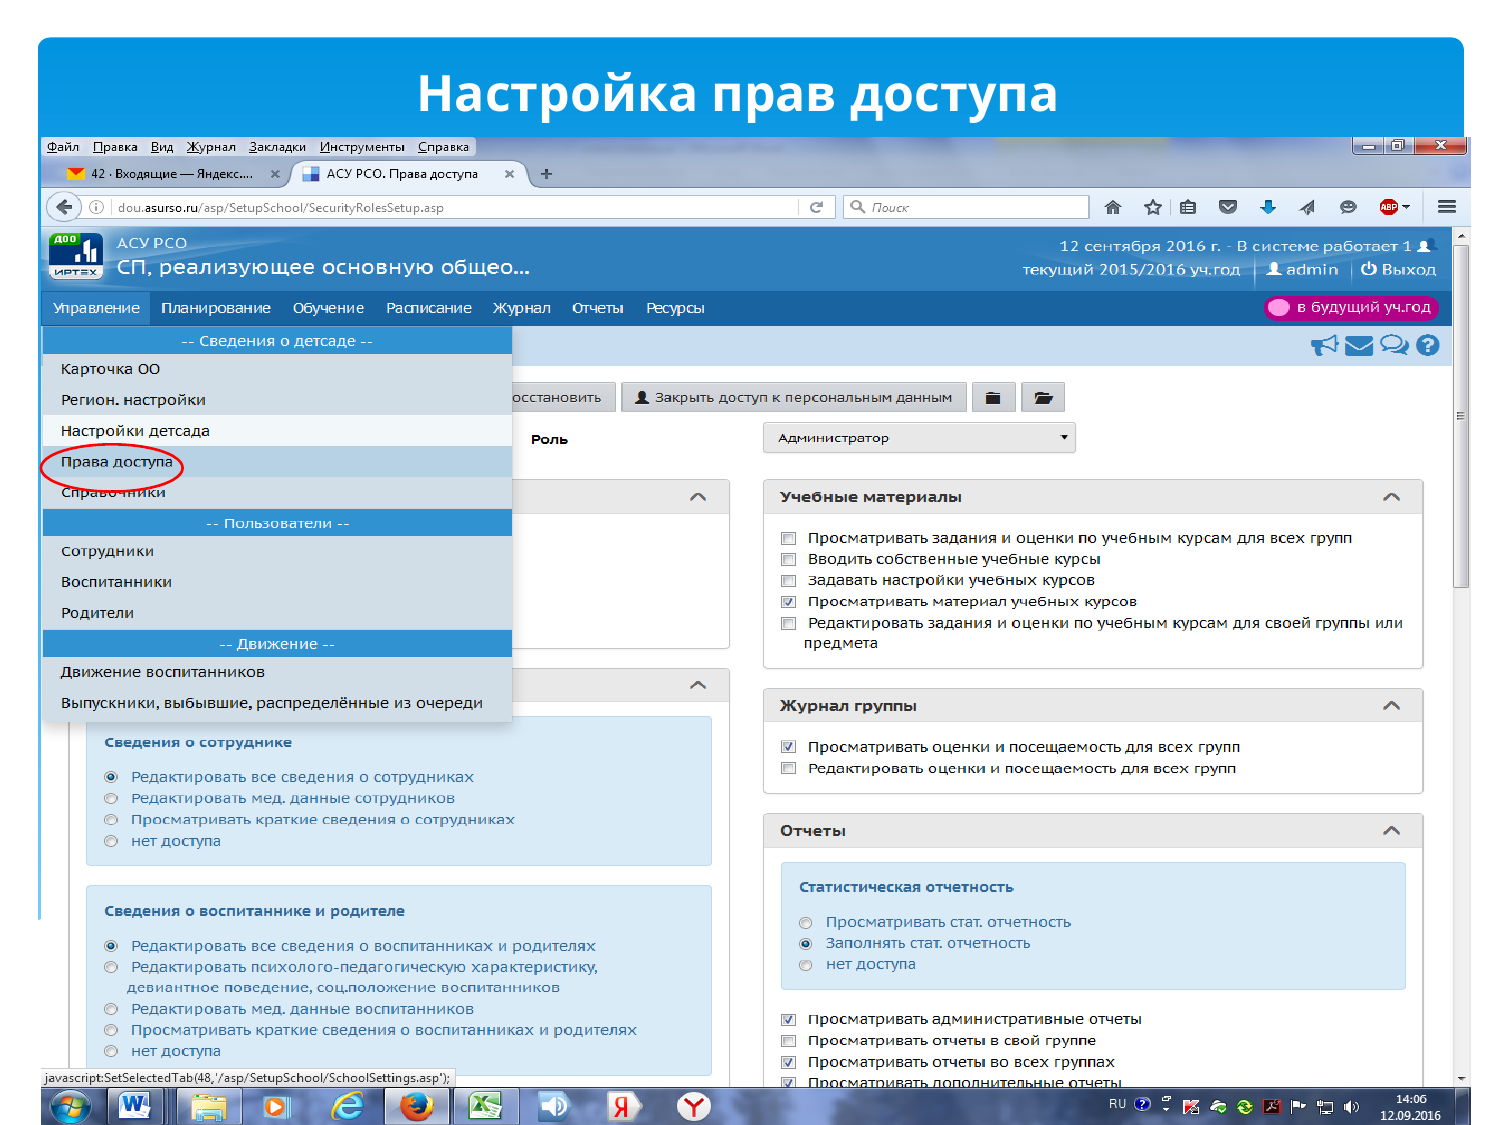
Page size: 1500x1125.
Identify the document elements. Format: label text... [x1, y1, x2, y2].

picture [41, 137, 1471, 1125]
text_box Настройка прав доступа [312, 54, 1164, 130]
